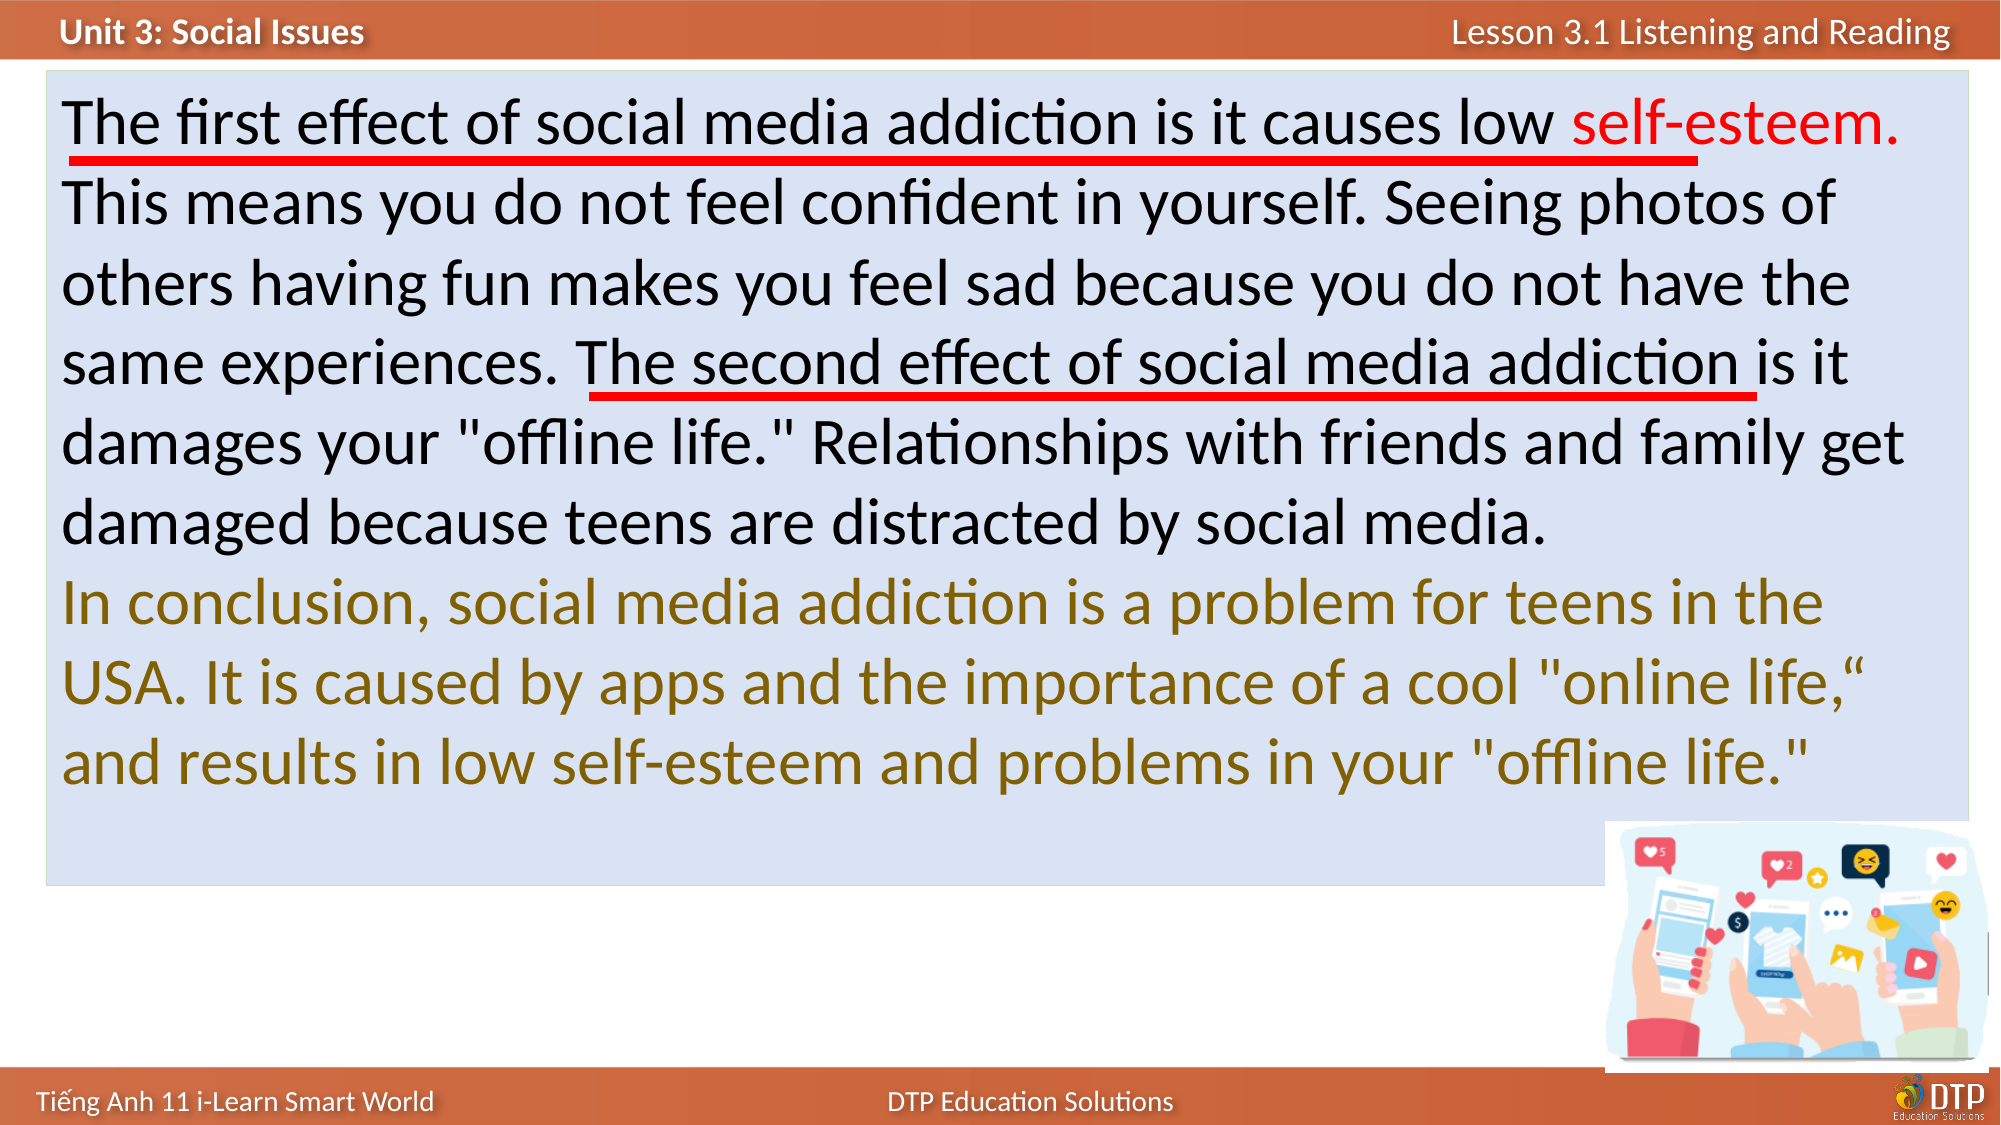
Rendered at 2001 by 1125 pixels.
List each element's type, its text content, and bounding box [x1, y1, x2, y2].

text_box The first effect of social media addiction is it causes low self-esteem. This means you do not feel confident in yourself. Seeing photos of others having fun makes you feel sad because you do not have the same experiences. The second effect of social media addiction is it damages your "offline life." Relationships with friends and family get damaged because teens are distracted by social media. In conclusion, social media addiction is a problem for teens in the USA. It is caused by apps and the importance of a cool "online life,“ and results in low self-esteem and problems in your "offline life." [46, 70, 1969, 886]
picture [0, 0, 2001, 1125]
